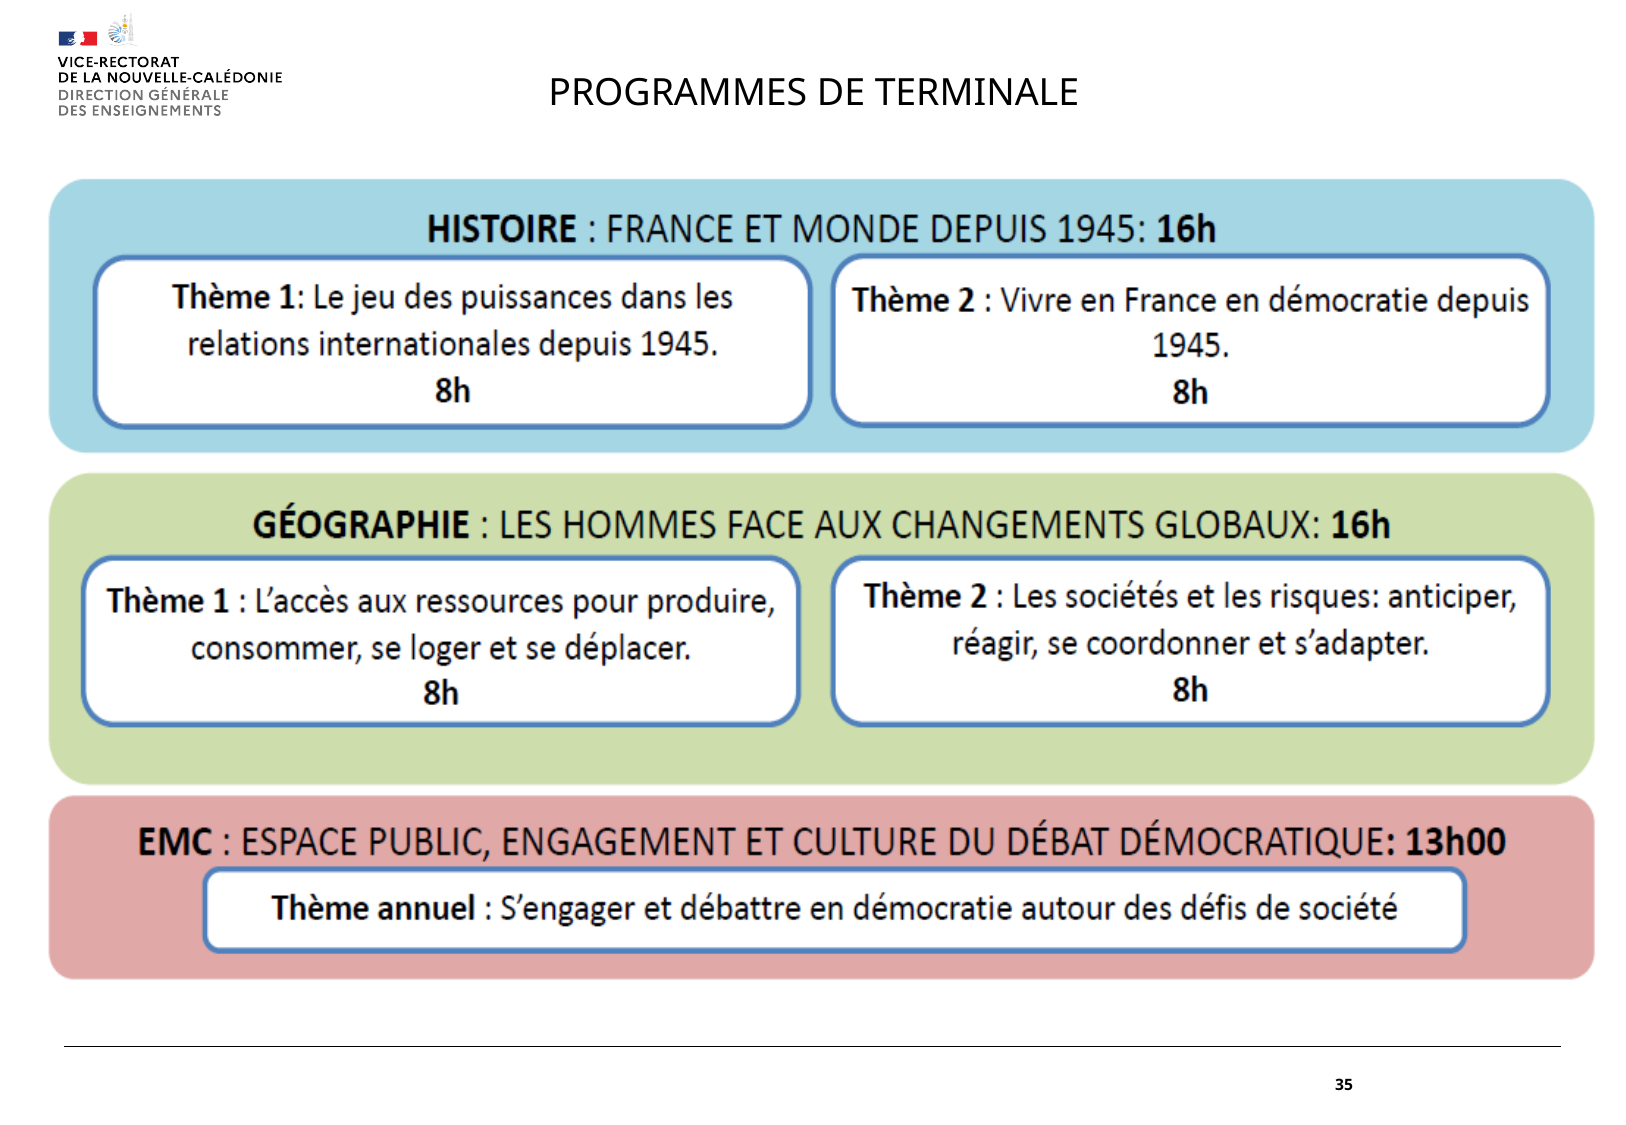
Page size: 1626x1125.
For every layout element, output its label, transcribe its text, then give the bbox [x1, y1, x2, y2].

picture [44, 0, 293, 131]
picture [18, 160, 1620, 988]
slide_number 35 [1113, 1046, 1354, 1125]
text_box PROGRAMMES DE TERMINALE [533, 60, 1105, 120]
